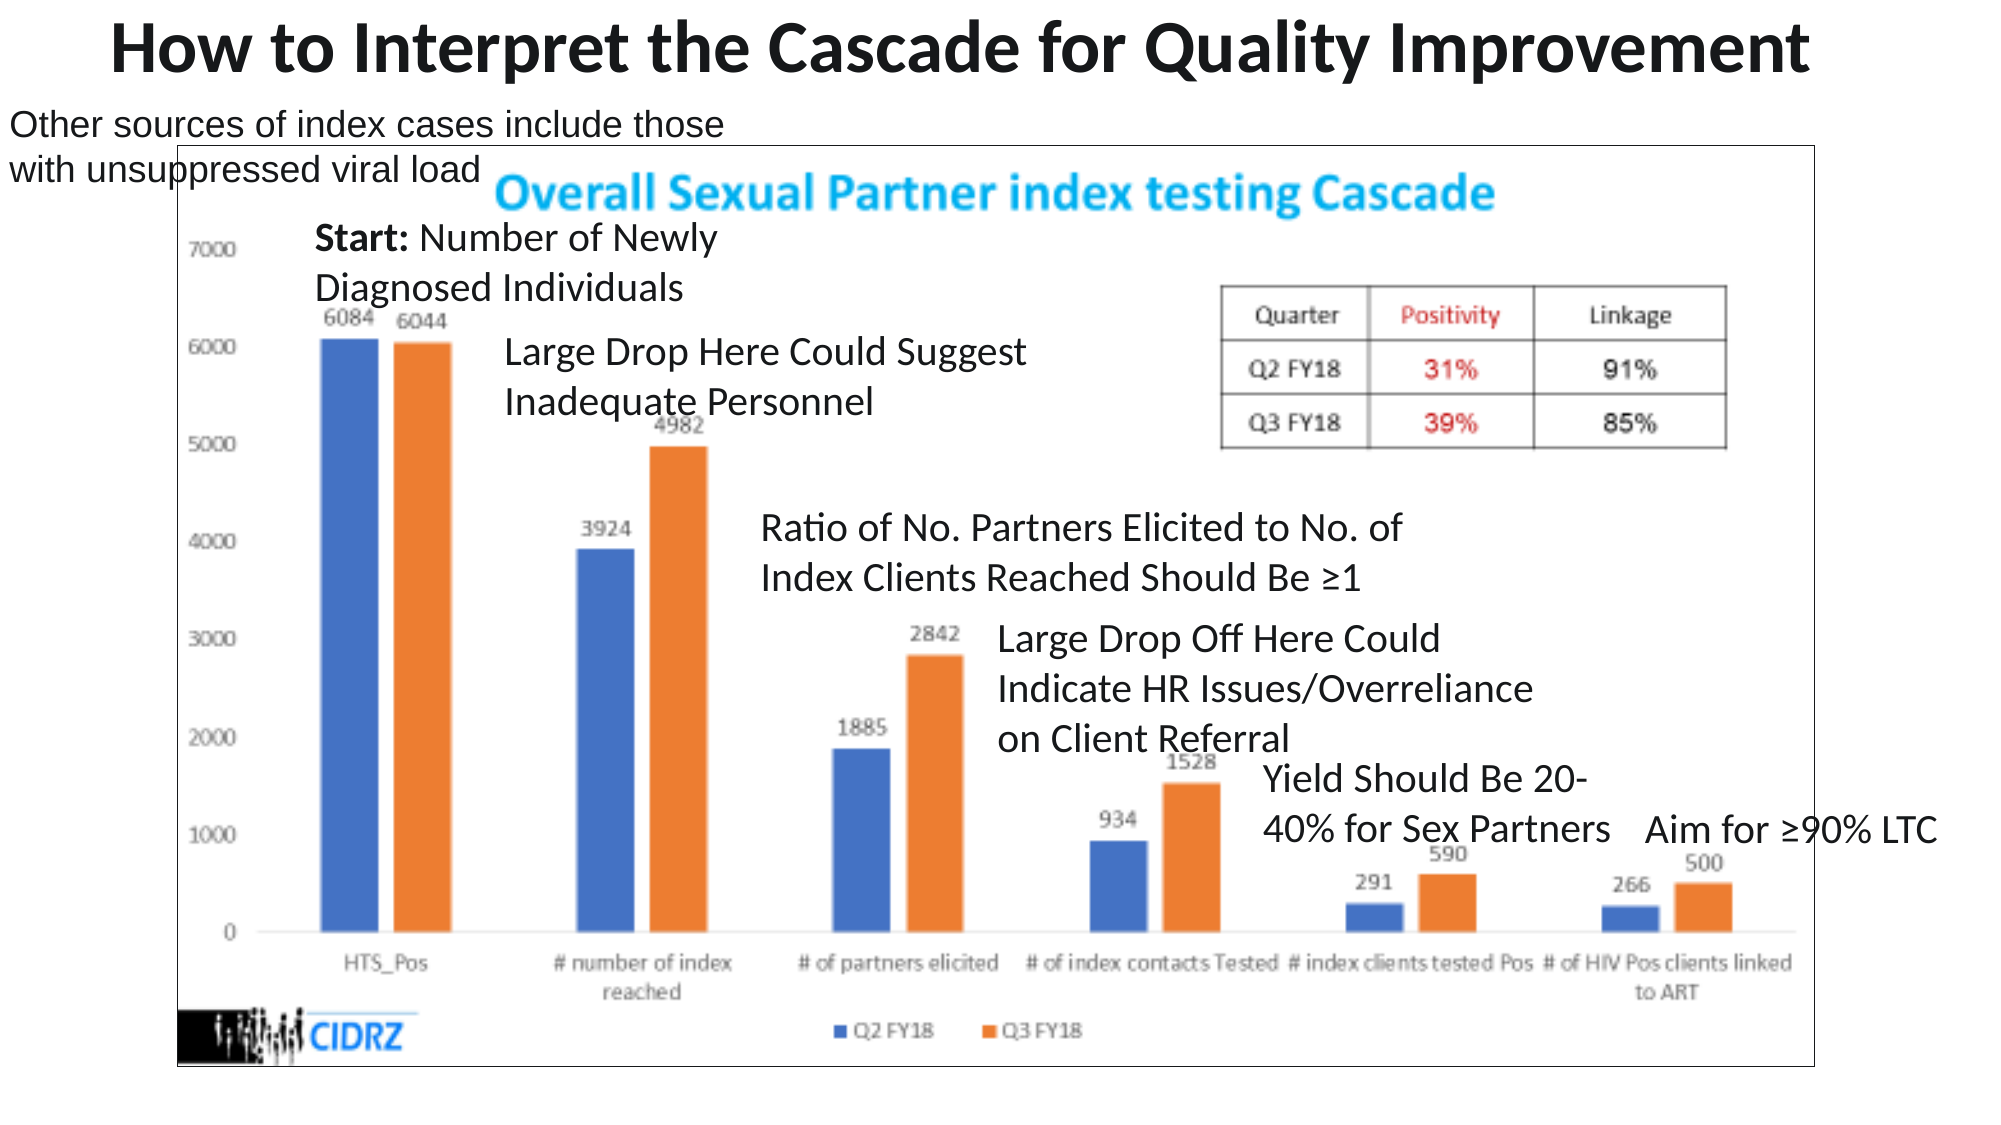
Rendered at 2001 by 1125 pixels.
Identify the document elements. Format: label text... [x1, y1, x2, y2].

text_box Other sources of index cases include those with unsuppressed viral load [0, 92, 746, 198]
text_box Aim for ≥90% LTC [1815, 794, 2000, 860]
picture [177, 145, 1815, 1067]
title How to Interpret the Cascade for Quality Improvement [95, 10, 1863, 146]
